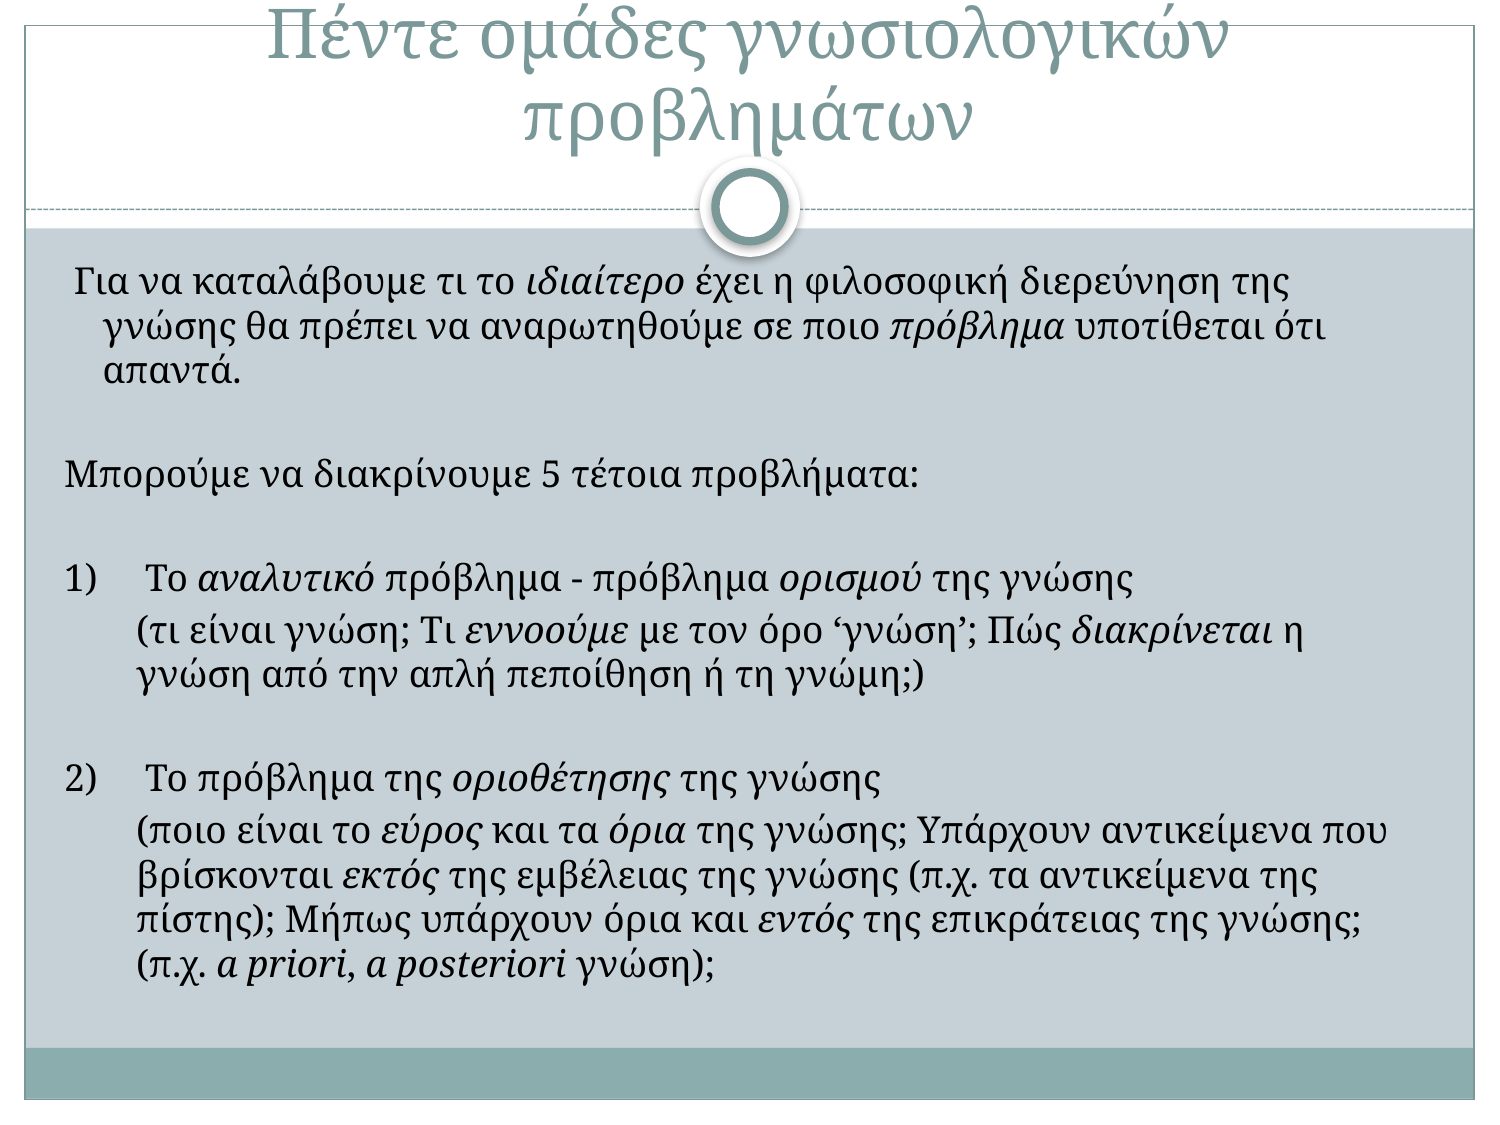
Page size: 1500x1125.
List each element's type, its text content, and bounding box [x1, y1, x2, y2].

title Πέντε ομάδες γνωσιολογικών προβλημάτων [49, 37, 1450, 162]
list Για να καταλάβουμε τι το ιδιαίτερο έχει η φιλοσοφική διερεύνηση της γνώσης θα πρέπει να αναρωτηθούμε σε ποιο πρόβλημα υποτίθεται ότι απαντά. Μπορούμε να διακρίνουμε 5 τέτοια προβλήματα: 1) Το αναλυτικό πρόβλημα - πρόβλημα ορισμού της γνώσης (τι είναι γνώση; Τι εννοούμε με τον όρο ‘γνώση’; Πώς διακρίνεται η γνώση από την απλή πεποίθηση ή τη γνώμη;) 2) Το πρόβλημα της οριοθέτησης της γνώσης (ποιο είναι το εύρος και τα όρια της γνώσης; Υπάρχουν αντικείμενα που βρίσκονται εκτός της εμβέλειας της γνώσης (π.χ. τα αντικείμενα της πίστης); Μήπως υπάρχουν όρια και εντός της επικράτειας της γνώσης; (π.χ. a priori, a posteriori γνώση); [49, 250, 1445, 1001]
